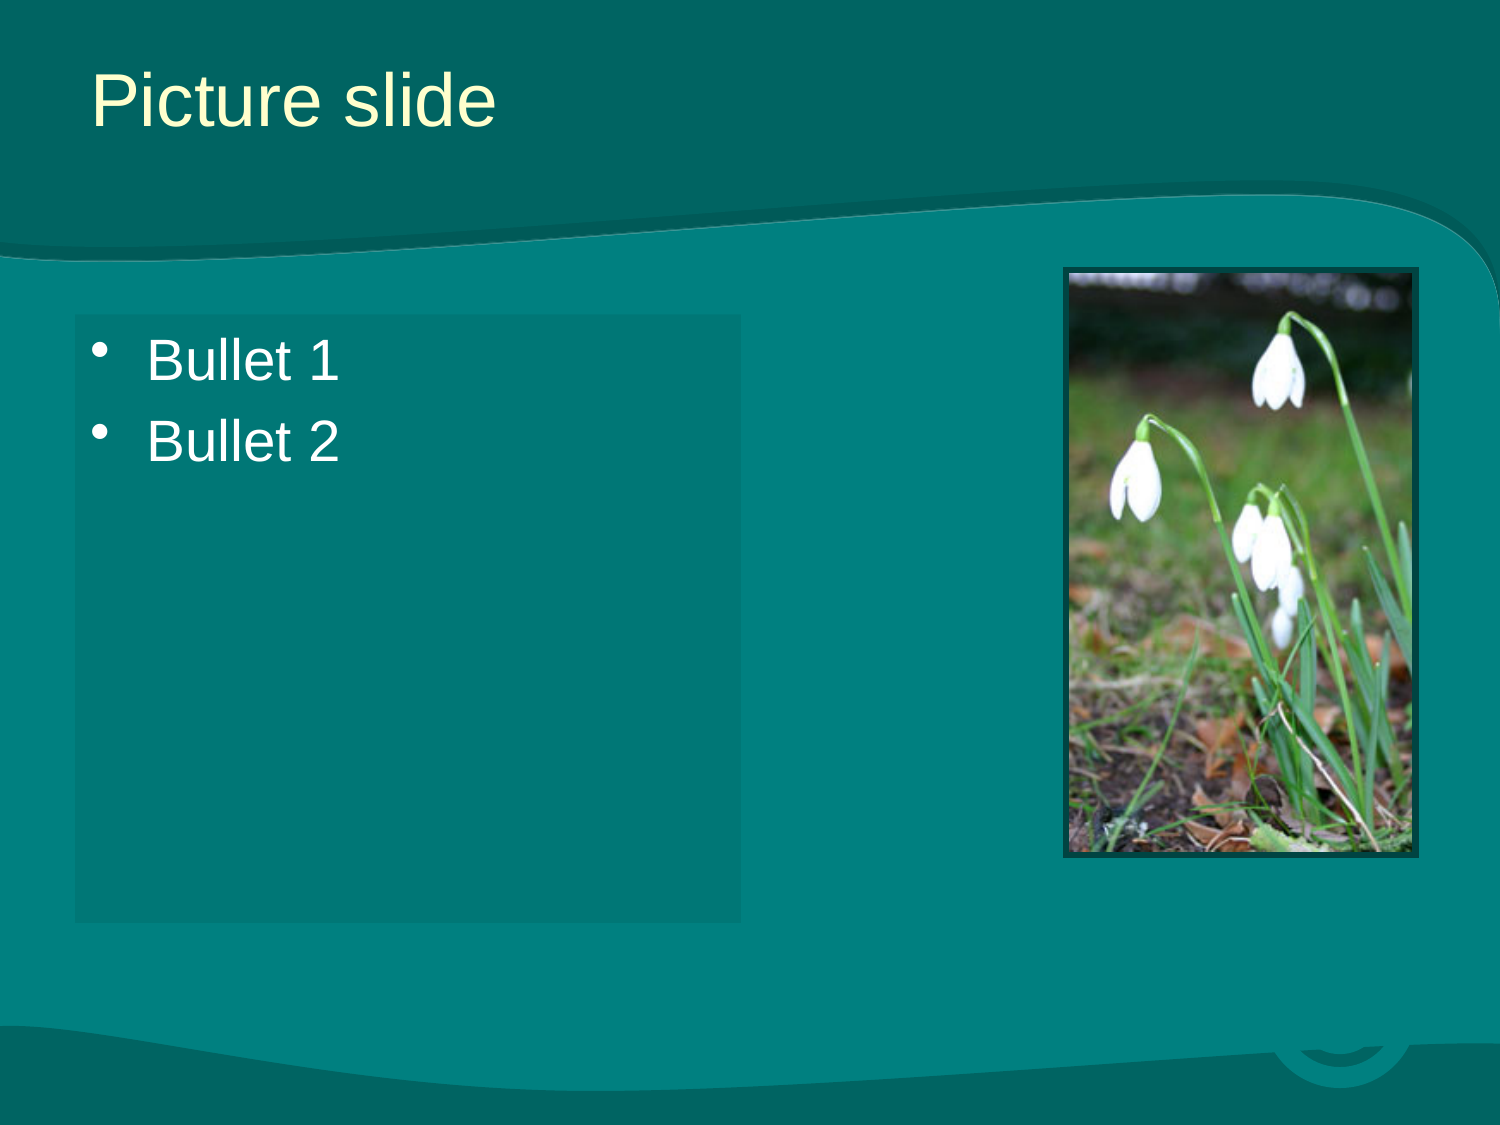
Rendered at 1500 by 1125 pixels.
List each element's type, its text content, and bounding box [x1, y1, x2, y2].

picture [1068, 272, 1413, 852]
title Picture slide [75, 31, 1406, 161]
list Bullet 1 Bullet 2 [75, 314, 741, 923]
